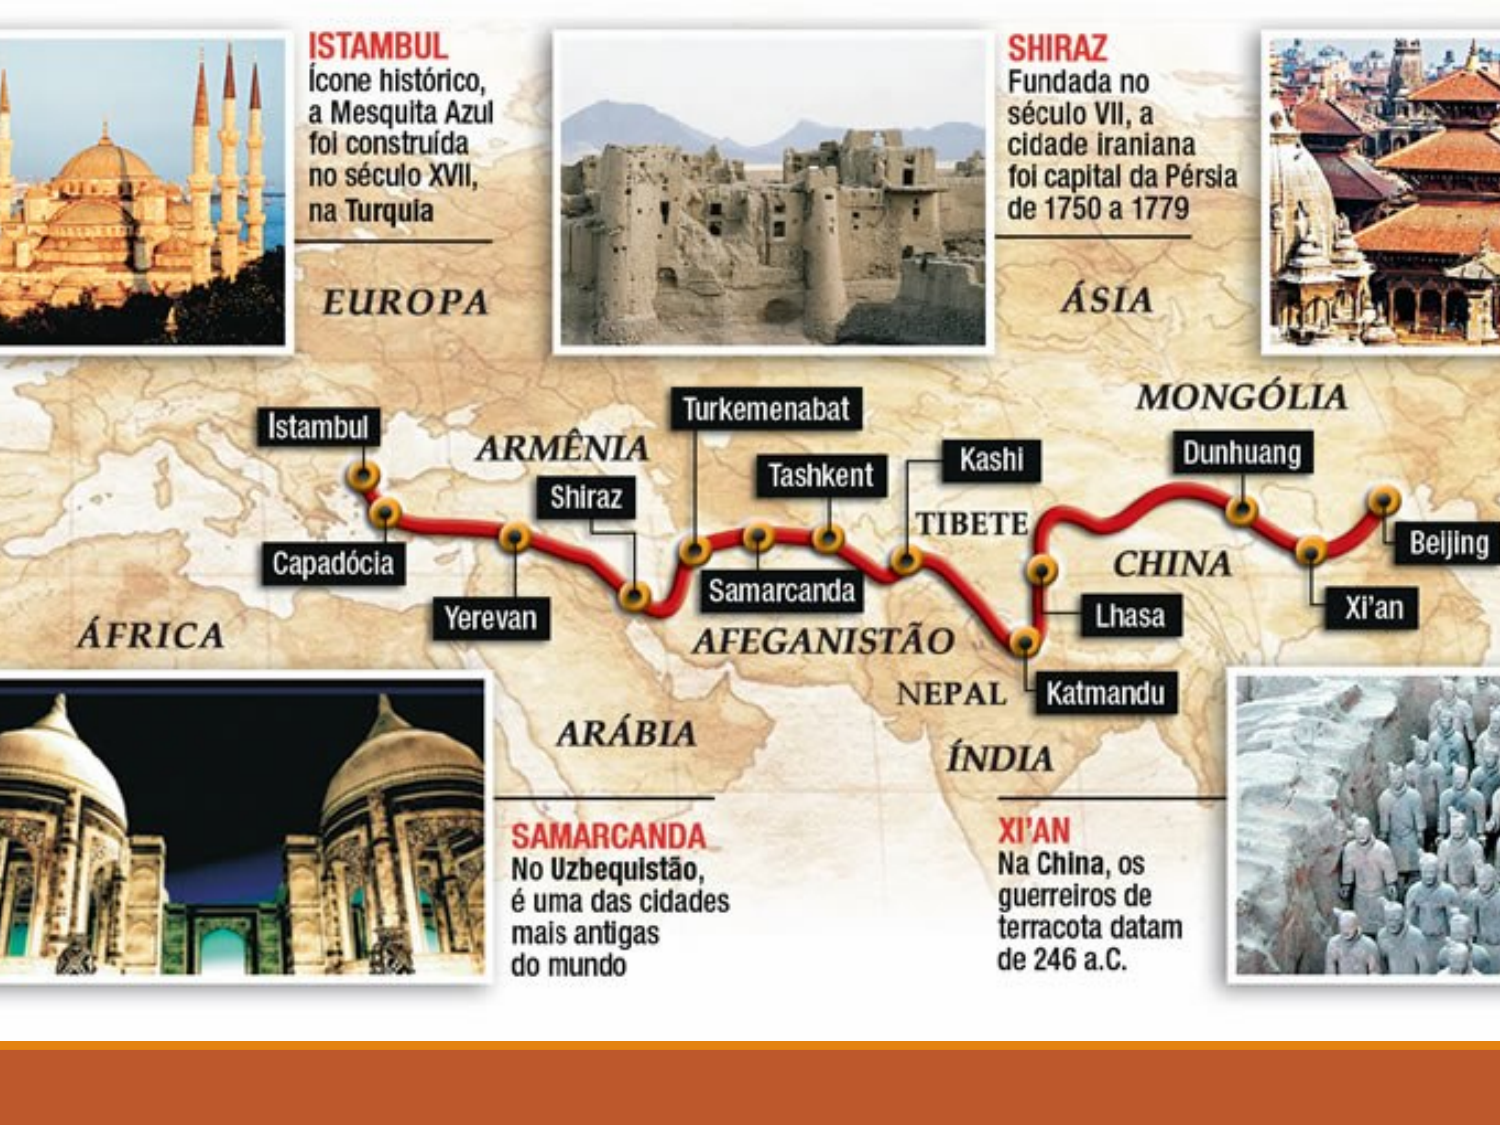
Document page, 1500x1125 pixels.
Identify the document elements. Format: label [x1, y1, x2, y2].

list [0, 0, 1500, 1041]
text_box [0, 1047, 1500, 1051]
text_box [0, 1051, 1500, 1125]
